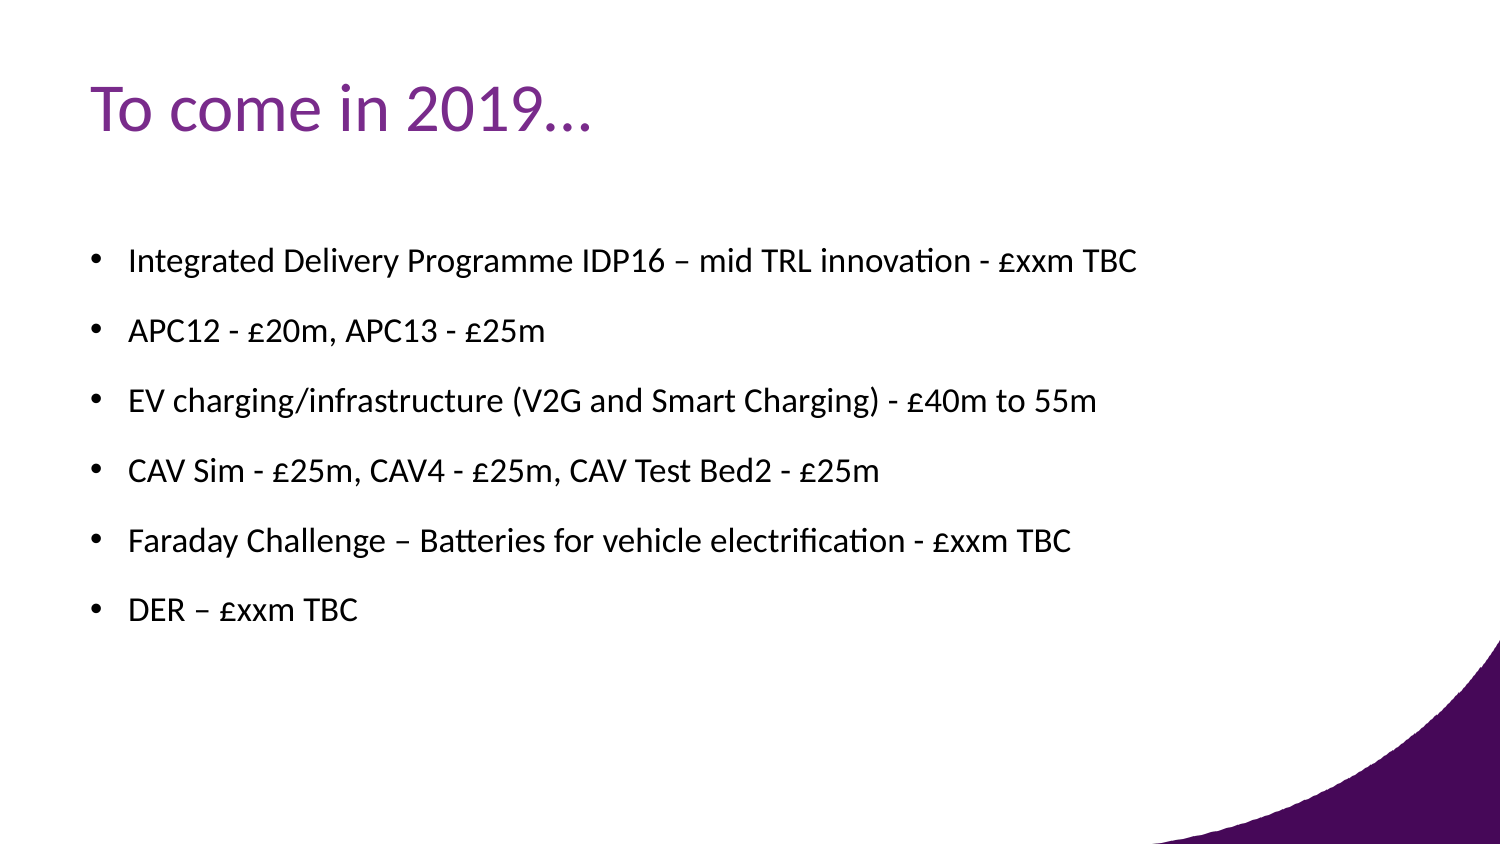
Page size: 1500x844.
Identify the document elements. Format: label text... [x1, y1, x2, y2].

list Integrated Delivery Programme IDP16 – mid TRL innovation - £xxm TBC APC12 - £20m, APC13 - £25m EV charging/infrastructure (V2G and Smart Charging) - £40m to 55m CAV Sim - £25m, CAV4 - £25m, CAV Test Bed2 - £25m Faraday Challenge – Batteries for vehicle electrification - £xxm TBC DER – £xxm TBC [75, 209, 1471, 647]
title To come in 2019… [75, 33, 1425, 175]
